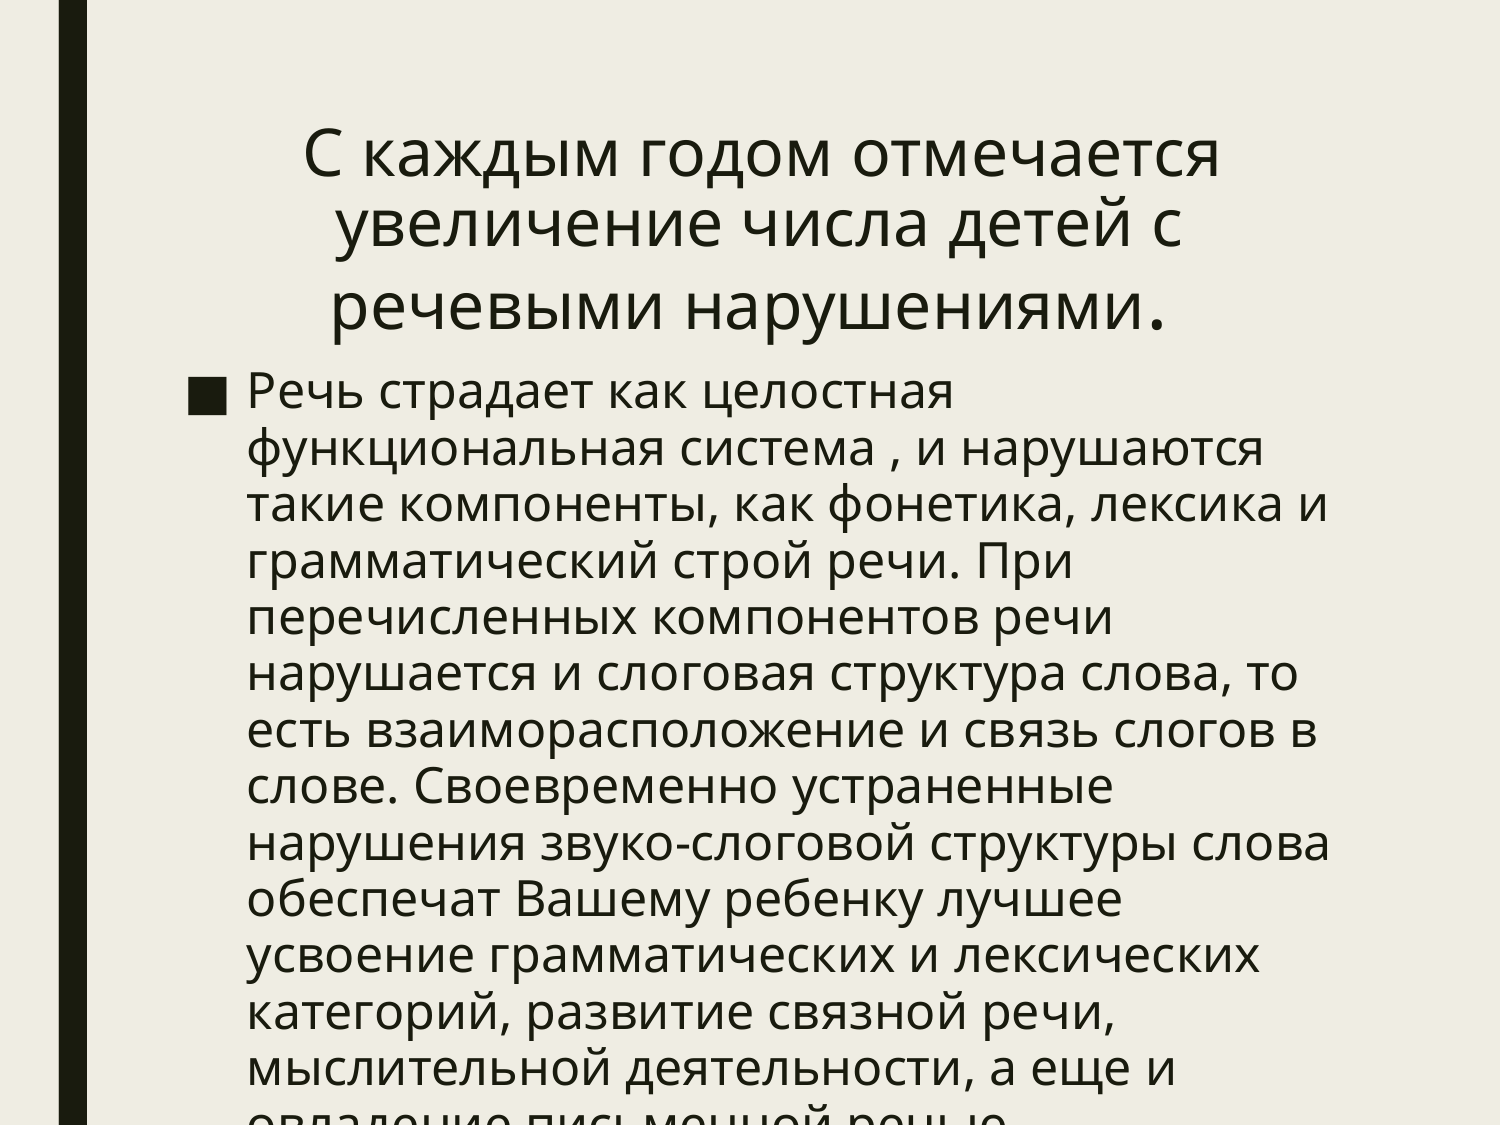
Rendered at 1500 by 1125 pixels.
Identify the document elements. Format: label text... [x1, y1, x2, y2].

title С каждым годом отмечается увеличение числа детей с речевыми нарушениями. [168, 112, 1351, 356]
list Речь страдает как целостная функциональная система , и нарушаются такие компоненты, как фонетика, лексика и грамматический строй речи. При перечисленных компонентов речи нарушается и слоговая структура слова, то есть взаиморасположение и связь слогов в слове. Своевременно устраненные нарушения звуко-слоговой структуры слова обеспечат Вашему ребенку лучшее усвоение грамматических и лексических категорий, развитие связной речи, мыслительной деятельности, а еще и овладение письменной речью. [168, 356, 1351, 944]
